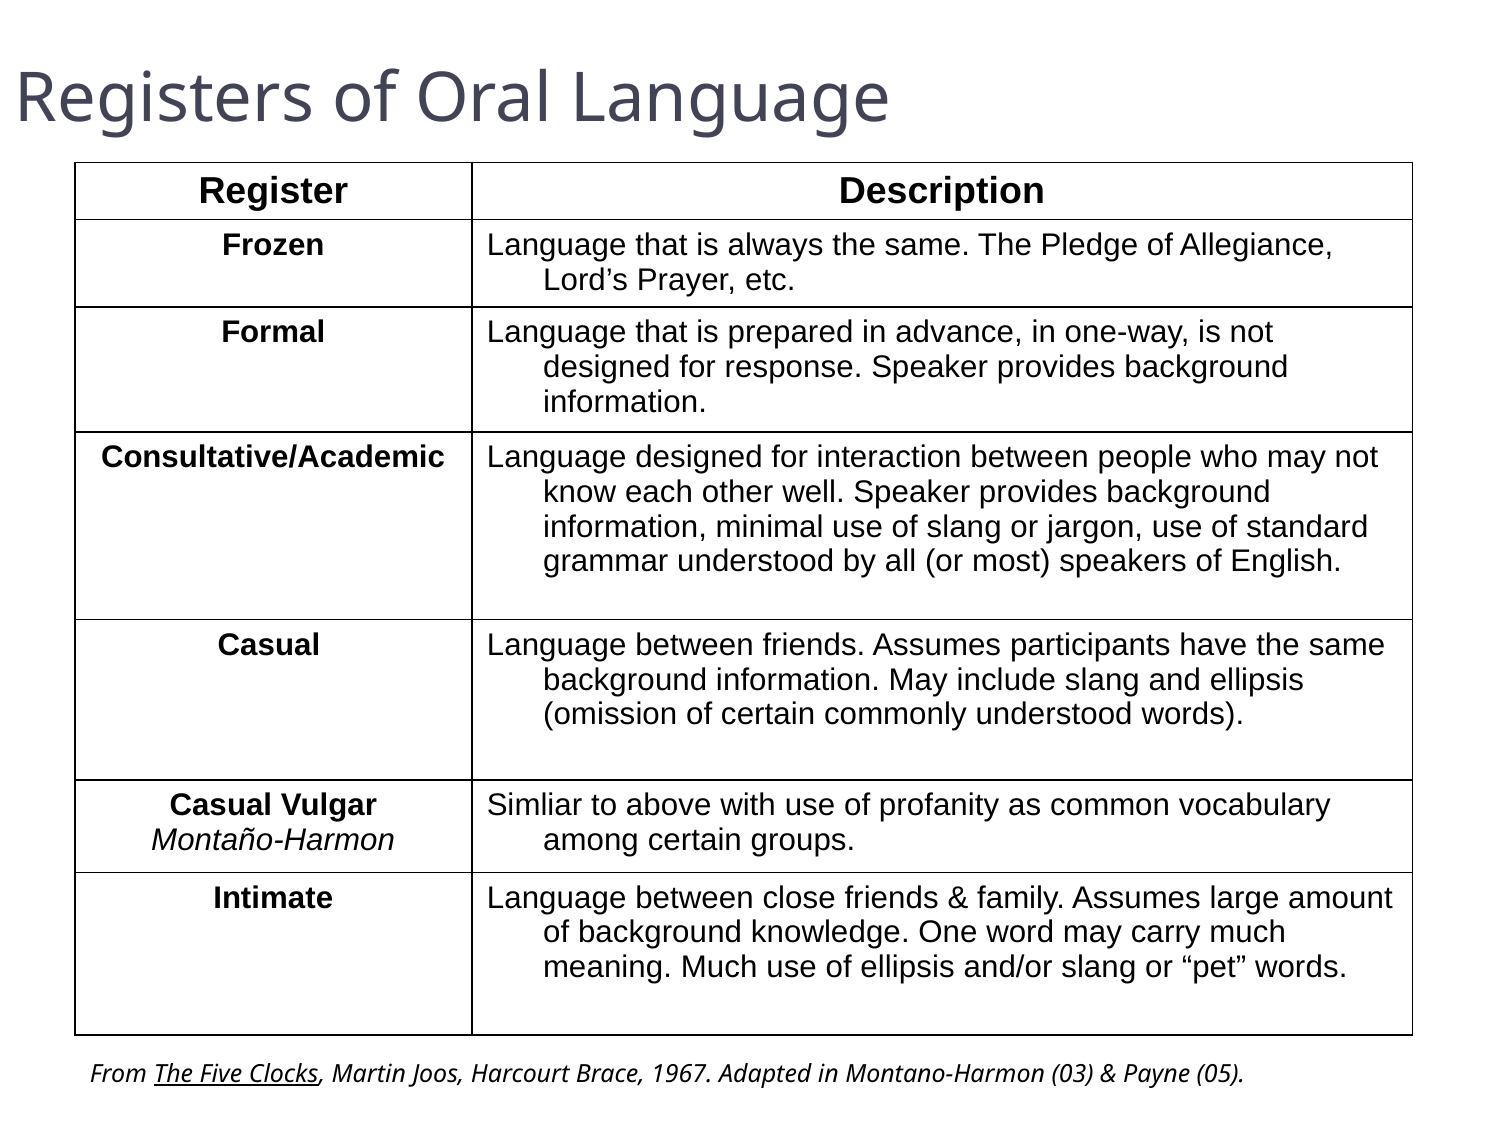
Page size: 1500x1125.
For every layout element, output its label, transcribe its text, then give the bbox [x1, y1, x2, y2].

table_cell Casual Vulgar Montaño-Harmon [76, 781, 471, 872]
table_header Description [473, 163, 1412, 219]
table_cell Language between friends. Assumes participants have the same background information. May include slang and ellipsis (omission of certain commonly understood words). [473, 620, 1412, 779]
table_cell Intimate [76, 873, 471, 1034]
text_box From The Five Clocks, Martin Joos, Harcourt Brace, 1967. Adapted in Montano-Harmon (03) & Payne (05). [74, 1050, 1413, 1095]
table_cell Language designed for interaction between people who may not know each other well. Speaker provides background information, minimal use of slang or jargon, use of standard grammar understood by all (or most) speakers of English. [473, 433, 1412, 619]
table_cell Consultative/Academic [76, 433, 471, 619]
table_cell Language that is always the same. The Pledge of Allegiance, Lord’s Prayer, etc. [473, 220, 1412, 306]
table_cell Simliar to above with use of profanity as common vocabulary among certain groups. [473, 781, 1412, 872]
table_cell Language between close friends & family. Assumes large amount of background knowledge. One word may carry much meaning. Much use of ellipsis and/or slang or “pet” words. [473, 873, 1412, 1034]
table_cell Frozen [76, 220, 471, 306]
table_cell Formal [76, 308, 471, 431]
table_header Register [76, 163, 471, 219]
table_cell Language that is prepared in advance, in one-way, is not designed for response. Speaker provides background information. [473, 308, 1412, 431]
title Registers of Oral Language [0, 0, 1263, 188]
table_cell Casual [76, 620, 471, 779]
